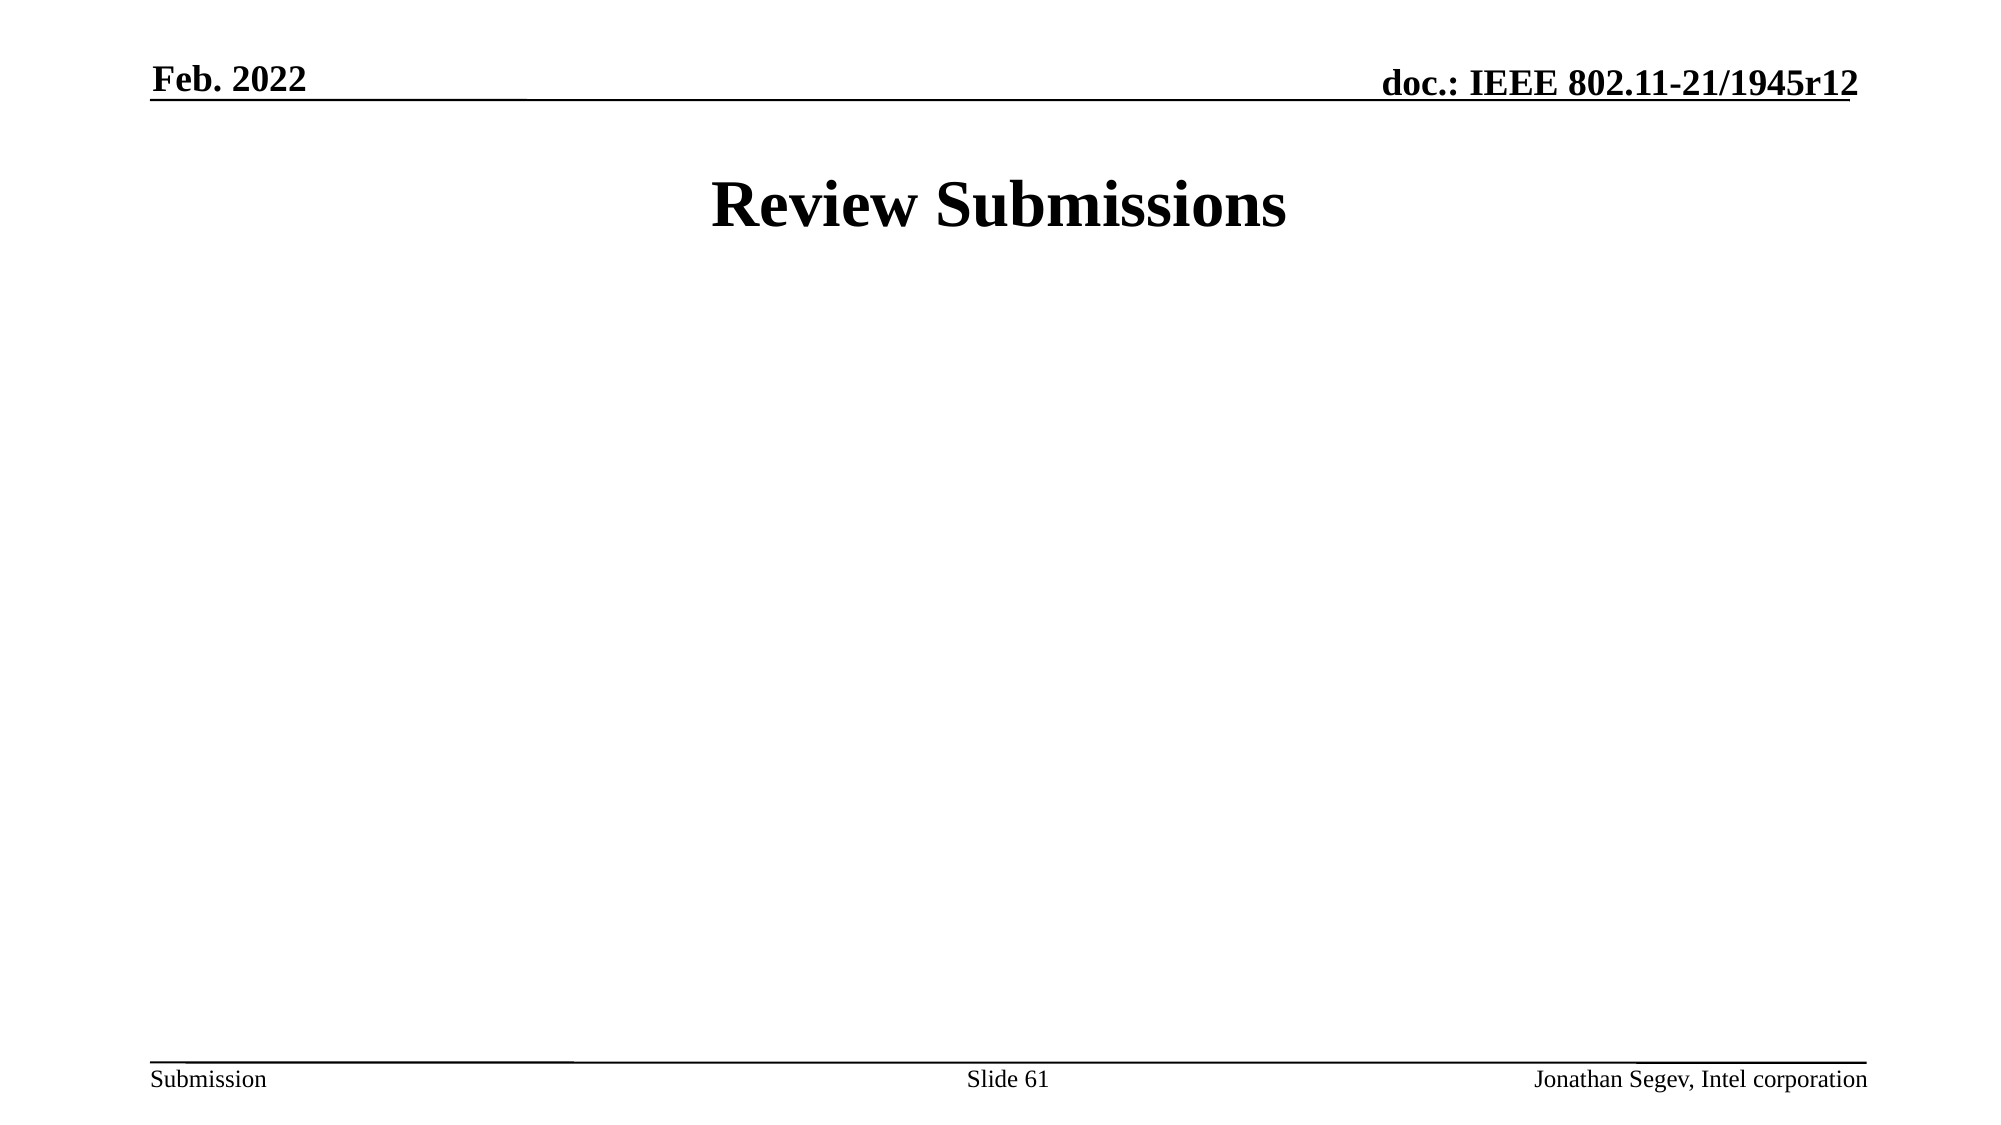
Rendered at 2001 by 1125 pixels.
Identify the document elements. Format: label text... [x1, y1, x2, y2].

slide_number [152, 54, 563, 100]
slide_number Slide 61 [950, 1061, 1067, 1123]
footer Jonathan Segev, Intel corporation [1171, 1061, 1869, 1093]
title Review Submissions [149, 112, 1850, 288]
